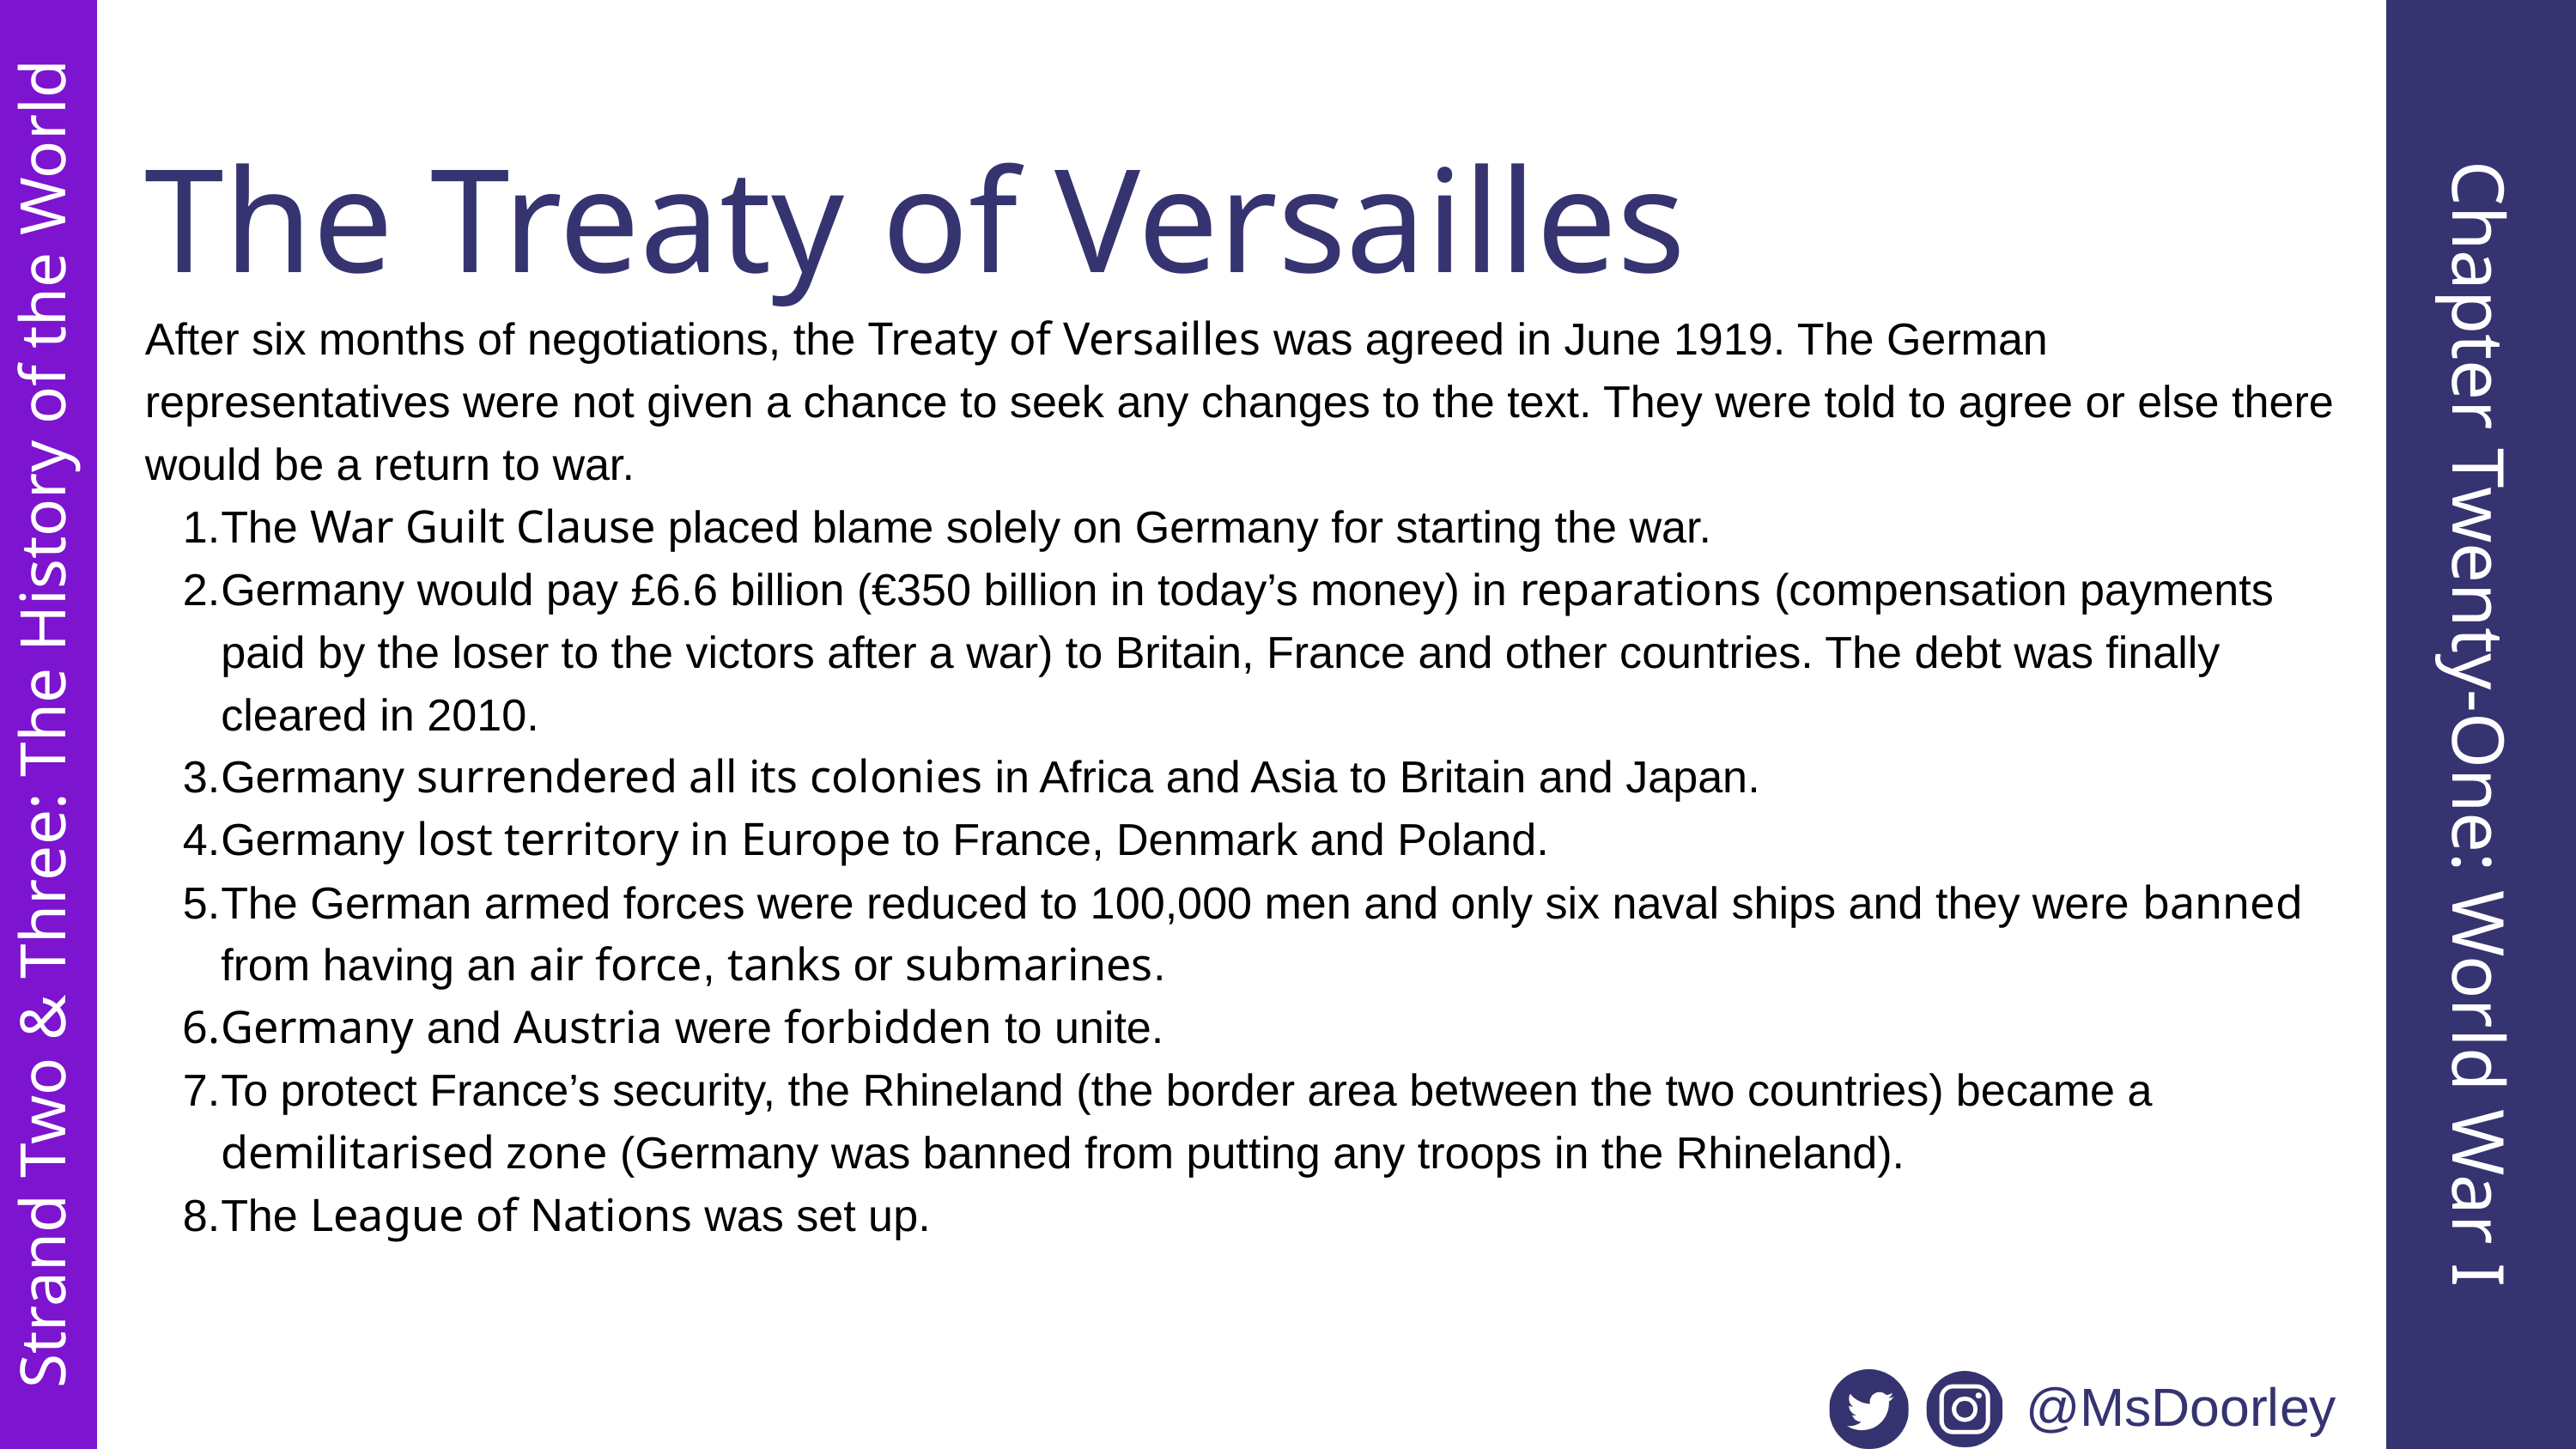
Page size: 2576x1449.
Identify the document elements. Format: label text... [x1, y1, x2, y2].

text_box After six months of negotiations, the Treaty of Versailles was agreed in June 1919. The German representatives were not given a chance to seek any changes to the text. They were told to agree or else there would be a return to war. The War Guilt Clause placed blame solely on Germany for starting the war. Germany would pay £6.6 billion (€350 billion in today’s money) in reparations (compensation payments paid by the loser to the victors after a war) to Britain, France and other countries. The debt was finally cleared in 2010. Germany surrendered all its colonies in Africa and Asia to Britain and Japan. Germany lost territory in Europe to France, Denmark and Poland. The German armed forces were reduced to 100,000 men and only six naval ships and they were banned from having an air force, tanks or submarines. Germany and Austria were forbidden to unite. To protect France’s security, the Rhineland (the border area between the two countries) became a demilitarised zone (Germany was banned from putting any troops in the Rhineland). The League of Nations was set up. [144, 300, 2344, 1303]
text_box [0, 0, 97, 1449]
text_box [1829, 1369, 2386, 1449]
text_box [2385, 0, 2576, 1449]
text_box The Treaty of Versailles [144, 100, 2344, 300]
